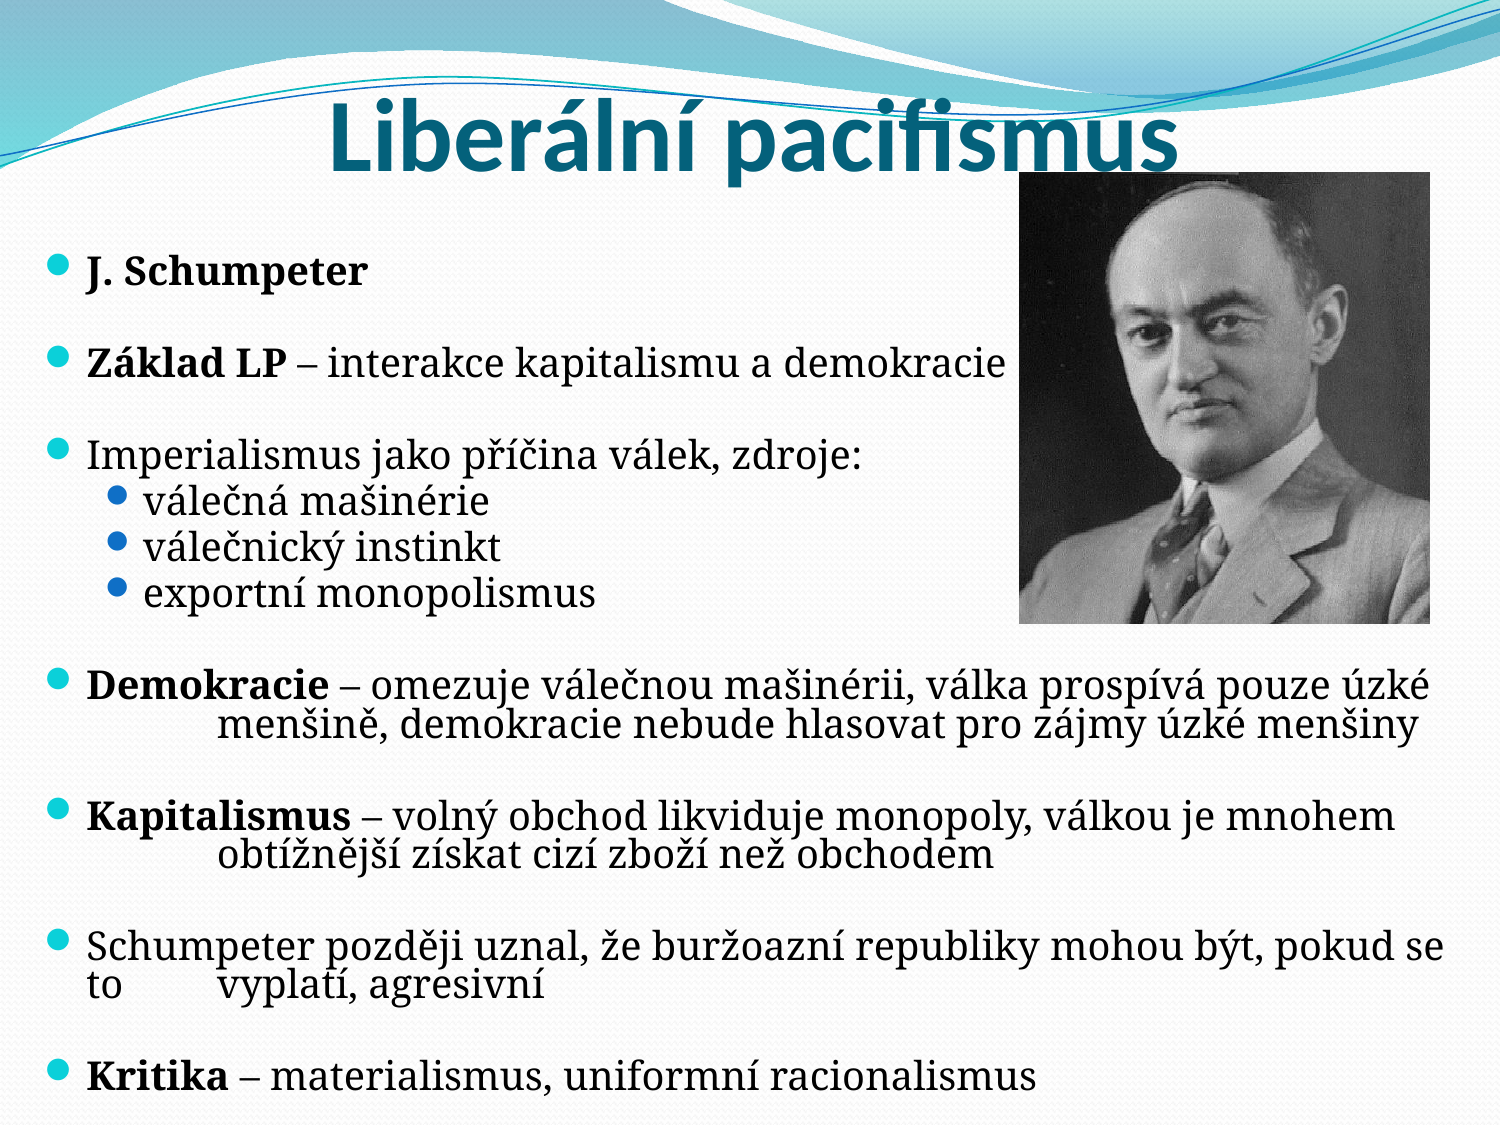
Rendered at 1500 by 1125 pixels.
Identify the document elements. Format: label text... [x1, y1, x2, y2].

title Liberální pacifismus [80, 4, 1430, 191]
list J. Schumpeter Základ LP – interakce kapitalismu a demokracie Imperialismus jako příčina válek, zdroje: válečná mašinérie válečnický instinkt exportní monopolismus Demokracie – omezuje válečnou mašinérii, válka prospívá pouze úzké menšině, demokracie nebude hlasovat pro zájmy úzké menšiny Kapitalismus – volný obchod likviduje monopoly, válkou je mnohem obtížnější získat cizí zboží než obchodem Schumpeter později uznal, že buržoazní republiky mohou být, pokud se to vyplatí, agresivní Kritika – materialismus, uniformní racionalismus [29, 191, 1483, 1106]
picture [1019, 172, 1431, 625]
